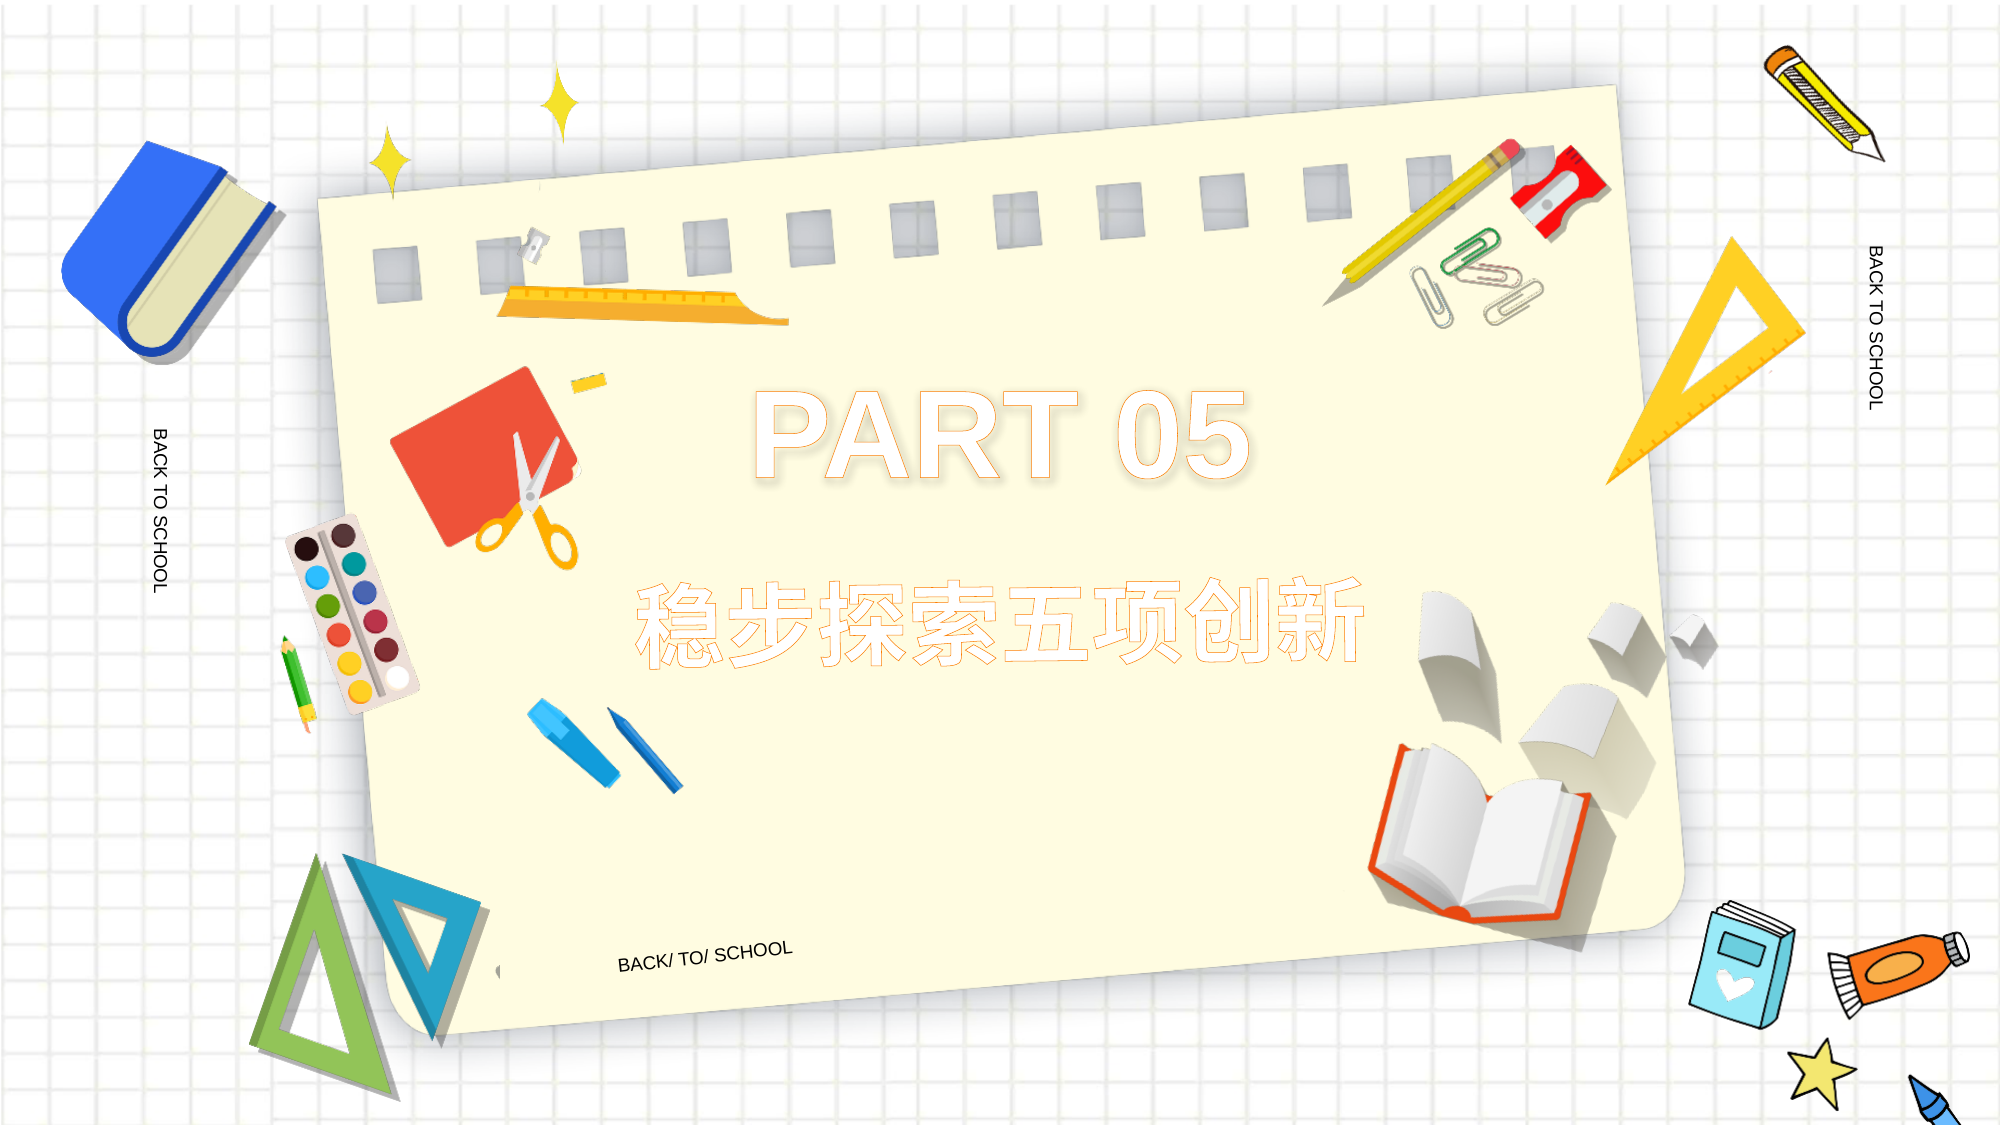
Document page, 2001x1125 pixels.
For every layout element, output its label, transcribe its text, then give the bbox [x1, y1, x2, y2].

text_box BACK TO SCHOOL [135, 421, 188, 963]
text_box BACK TO SCHOOL [1850, 237, 1904, 779]
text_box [261, 11, 1739, 1120]
picture [3, 0, 2000, 1125]
